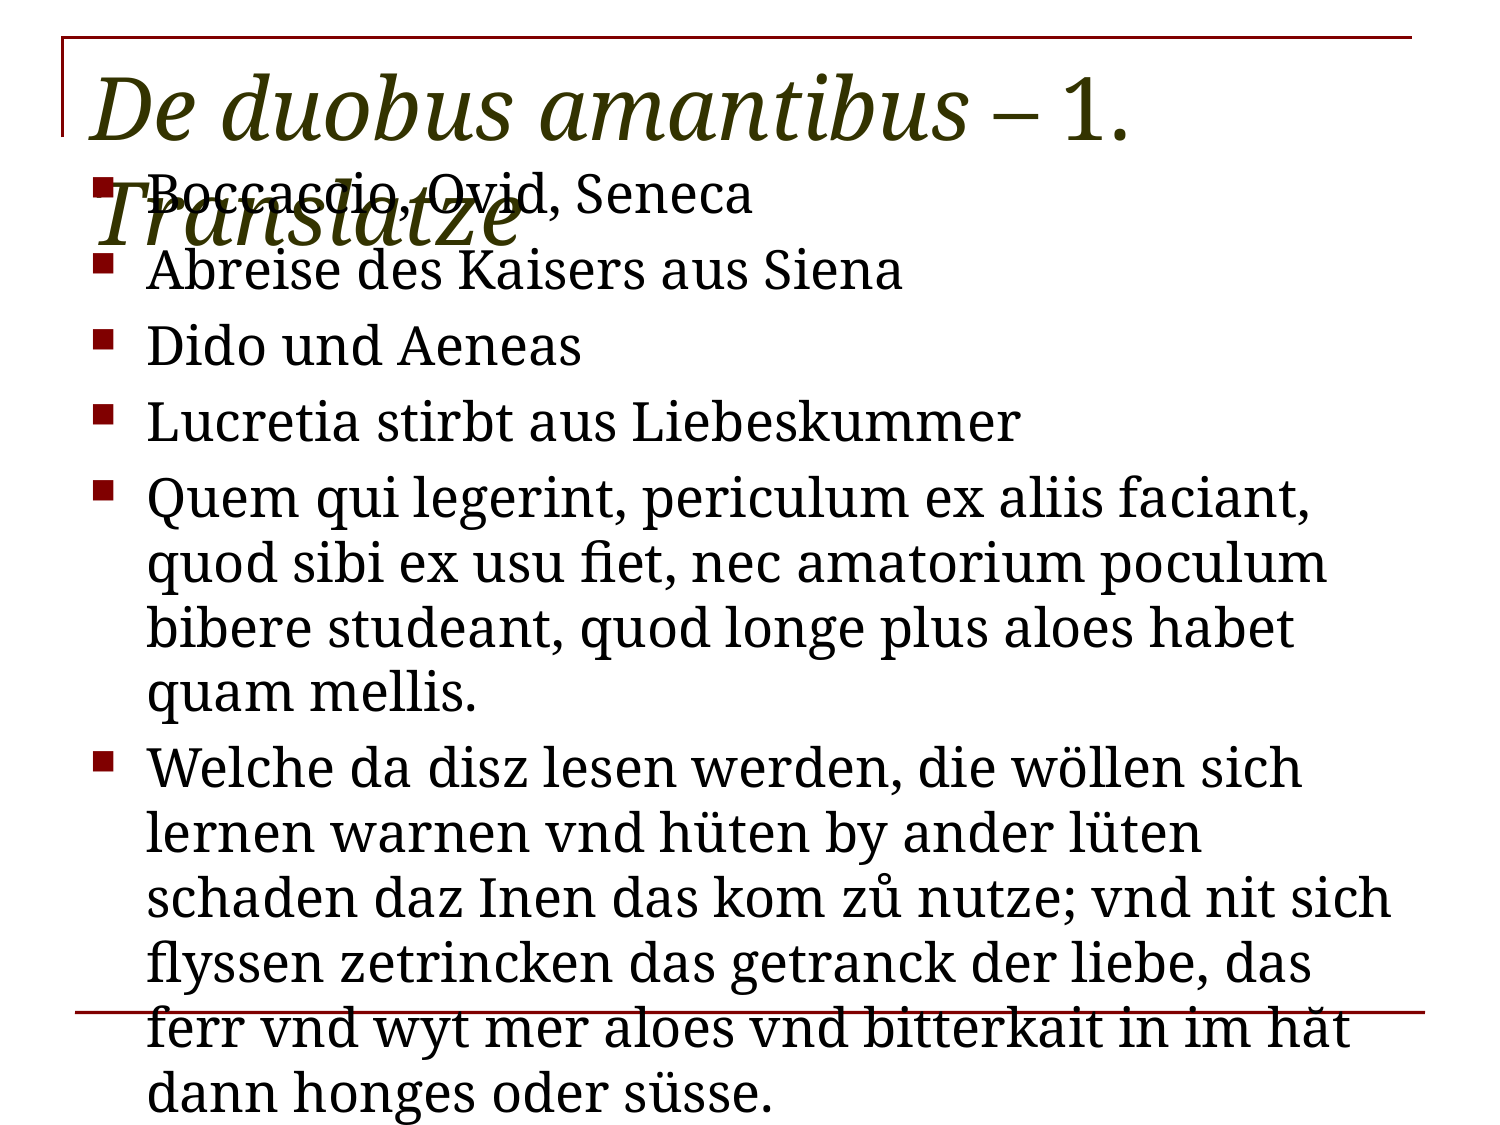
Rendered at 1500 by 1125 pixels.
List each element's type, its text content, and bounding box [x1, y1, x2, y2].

list Boccaccio, Ovid, Seneca Abreise des Kaisers aus Siena Dido und Aeneas Lucretia stirbt aus Liebeskummer Quem qui legerint, periculum ex aliis faciant, quod sibi ex usu fiet, nec amatorium poculum bibere studeant, quod longe plus aloes habet quam mellis. Welche da disz lesen werden, die wöllen sich lernen warnen vnd hüten by ander lüten schaden daz Inen das kom zů nutze; vnd nit sich flyssen zetrincken das getranck der liebe, das ferr vnd wyt mer aloes vnd bitterkait in im hăt dann honges oder süsse. [74, 152, 1426, 1006]
title De duobus amantibus – 1. Translatze [74, 45, 1426, 152]
